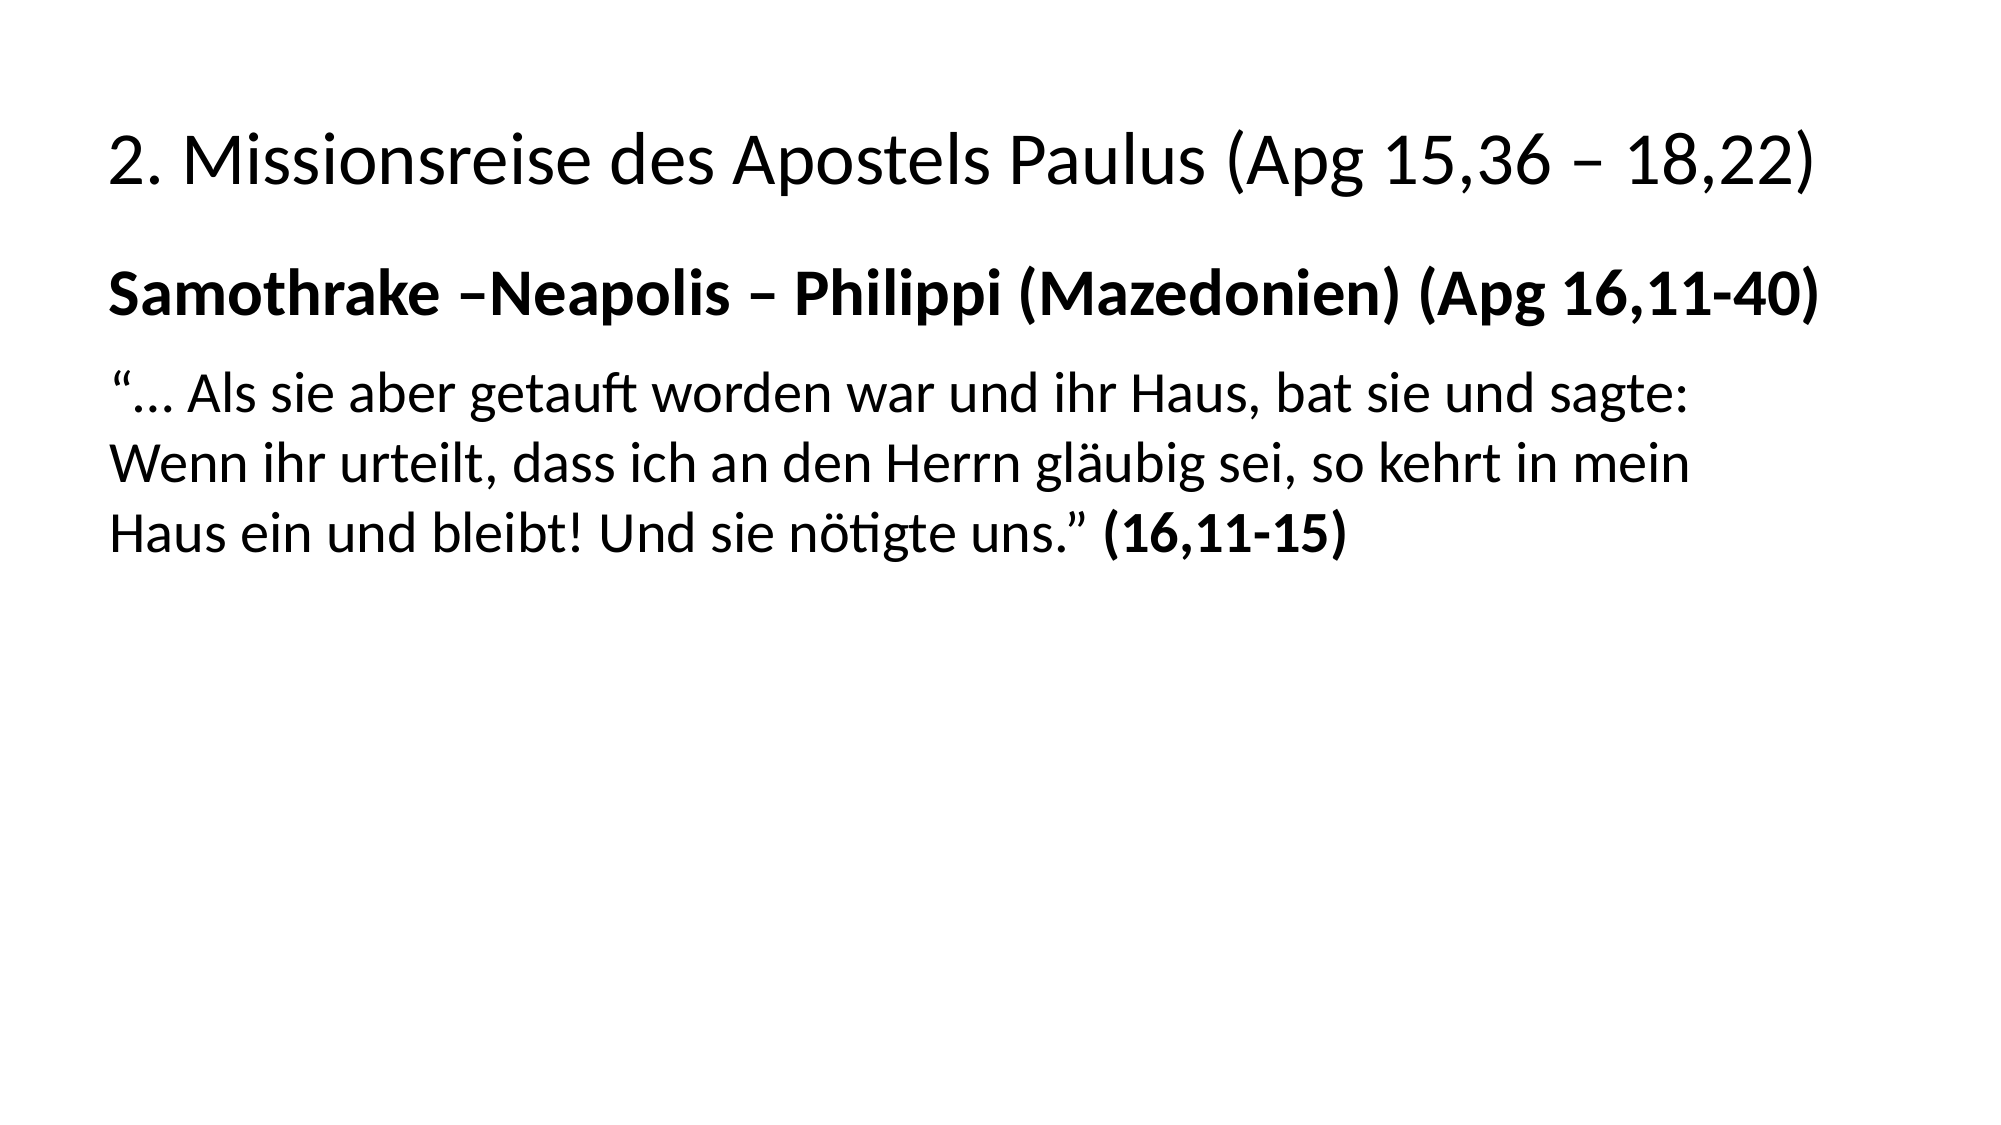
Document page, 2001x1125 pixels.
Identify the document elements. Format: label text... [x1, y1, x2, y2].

text_box Samothrake –Neapolis – Philippi (Mazedonien) (Apg 16,11-40) [94, 241, 1839, 337]
text_box “… Als sie aber getauft worden war und ihr Haus, bat sie und sagte: Wenn ihr urteilt, dass ich an den Herrn gläubig sei, so kehrt in mein Haus ein und bleibt! Und sie nötigte uns.” (16,11-15) [94, 347, 1721, 572]
text_box 2. Missionsreise des Apostels Paulus (Apg 15,36 – 18,22) [92, 102, 1834, 207]
